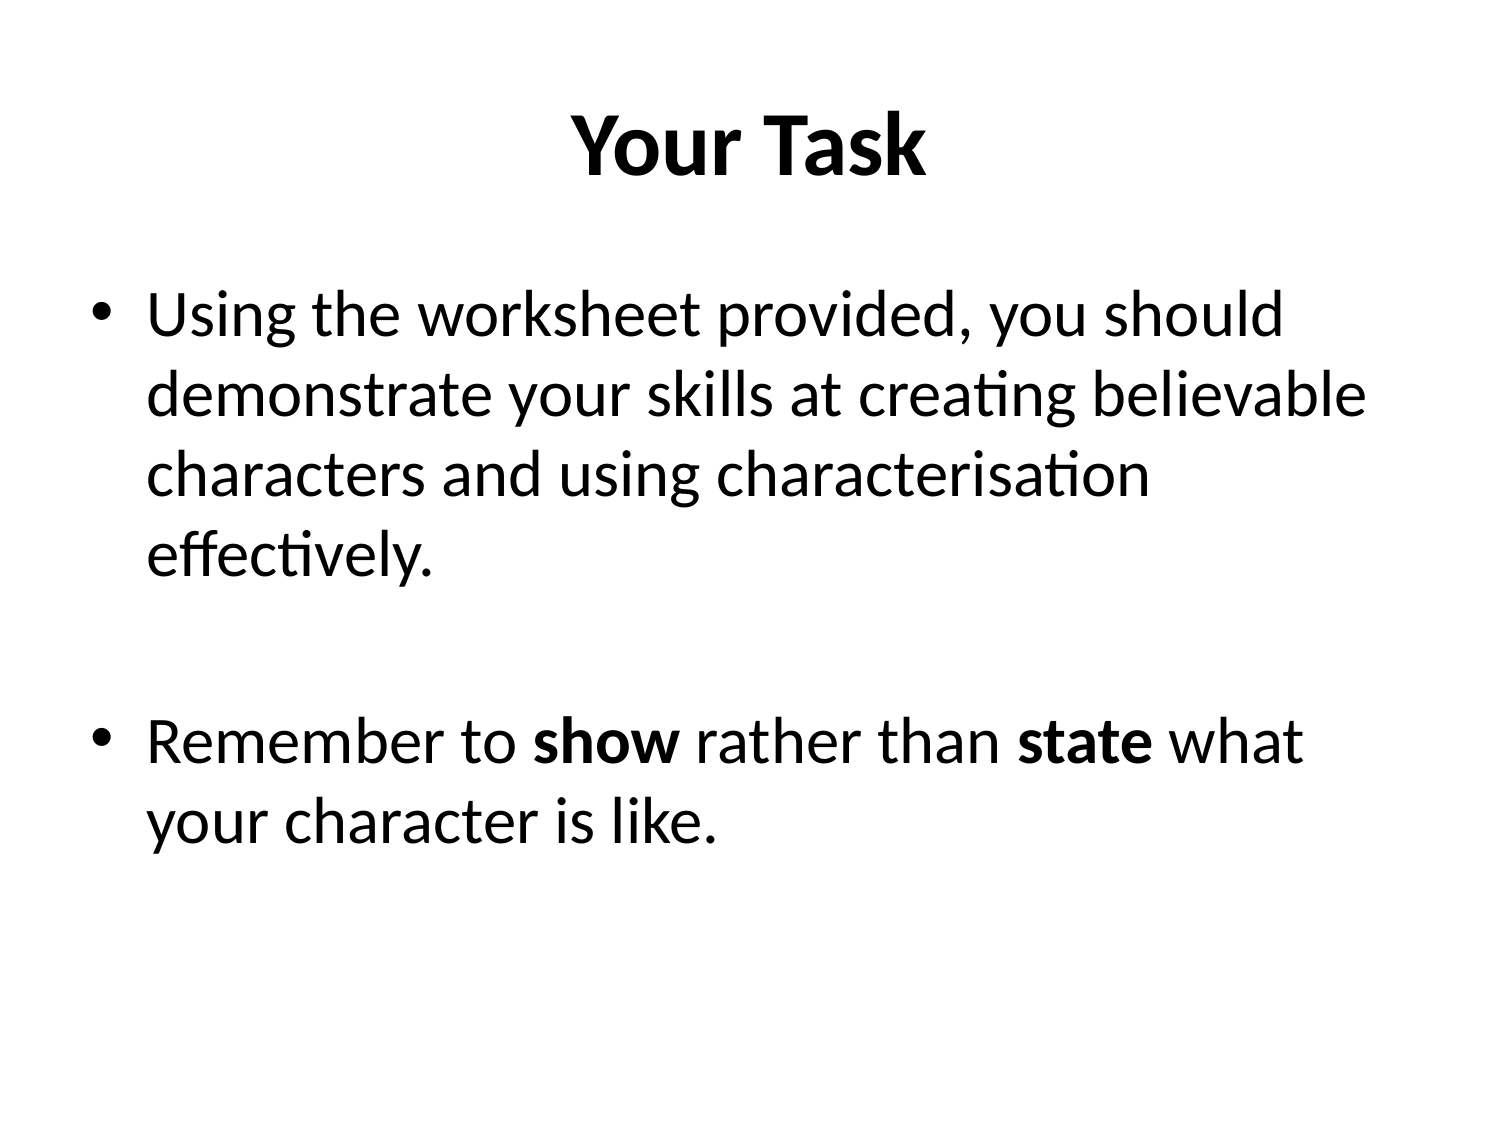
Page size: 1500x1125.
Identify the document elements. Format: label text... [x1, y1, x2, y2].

list Using the worksheet provided, you should demonstrate your skills at creating believable characters and using characterisation effectively. Remember to show rather than state what your character is like. [75, 262, 1425, 1005]
title Your Task [75, 45, 1425, 233]
